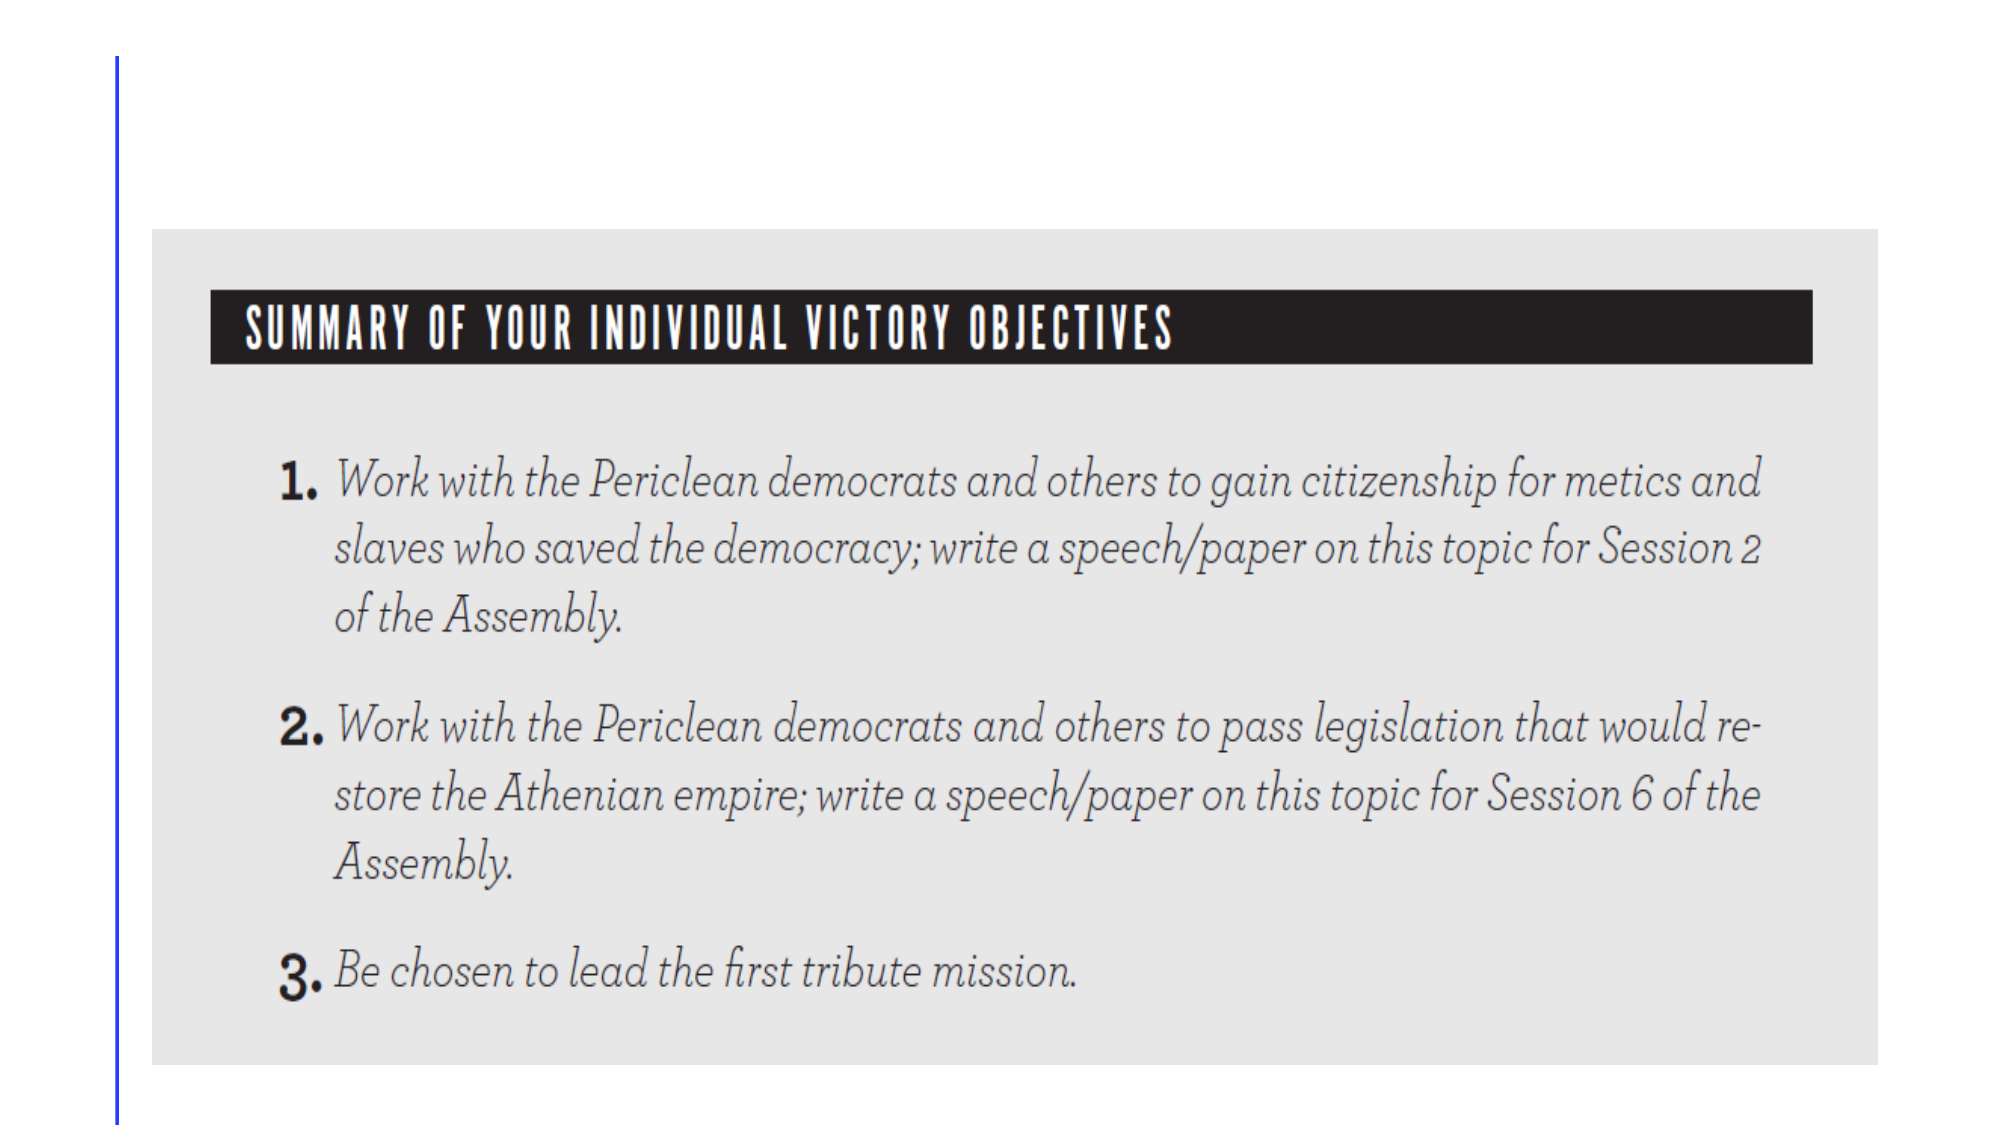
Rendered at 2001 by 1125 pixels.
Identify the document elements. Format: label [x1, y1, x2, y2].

list [152, 229, 1878, 1065]
